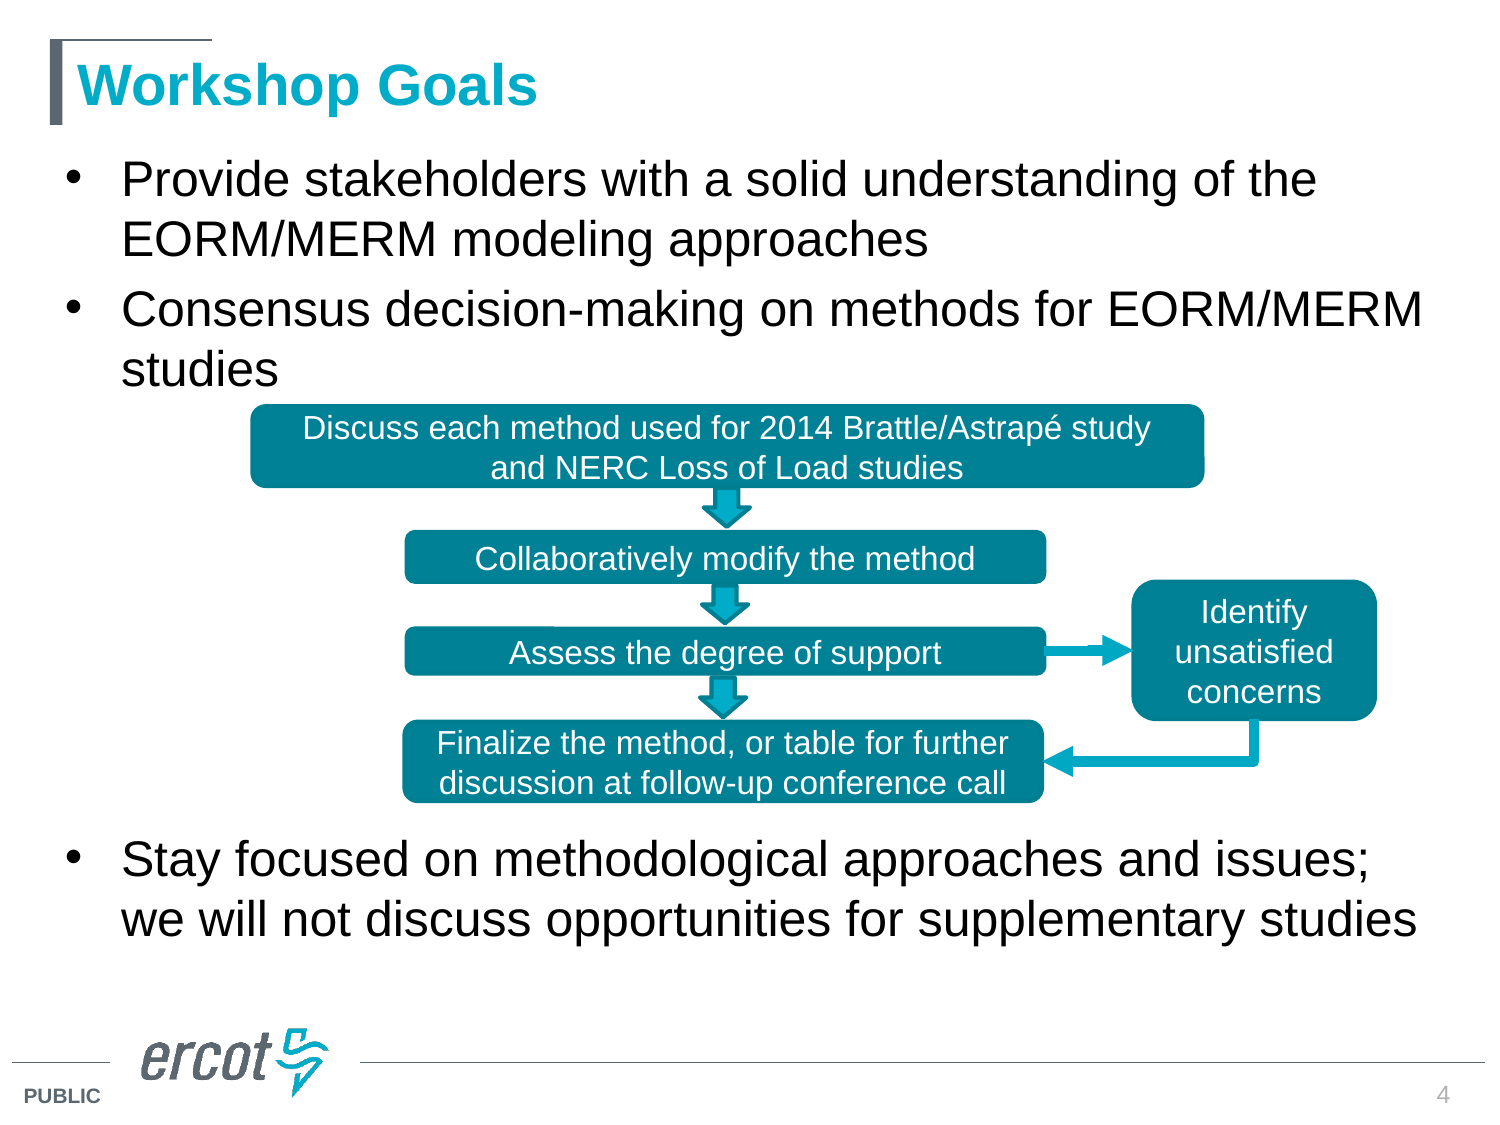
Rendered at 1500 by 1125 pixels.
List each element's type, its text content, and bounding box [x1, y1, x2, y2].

text_box Finalize the method, or table for further discussion at follow-up conference call [402, 719, 1045, 804]
text_box Discuss each method used for 2014 Brattle/Astrapé study and NERC Loss of Load studies [250, 404, 1205, 489]
text_box [698, 675, 749, 719]
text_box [1126, 633, 1170, 847]
text_box Assess the degree of support [404, 626, 1047, 676]
list Provide stakeholders with a solid understanding of the EORM/MERM modeling approaches Consensus decision-making on methods for EORM/MERM studies Stay focused on methodological approaches and issues; we will not discuss opportunities for supplementary studies [50, 139, 1450, 1025]
picture [137, 1025, 332, 1100]
text_box [701, 485, 752, 529]
slide_number 4 [1400, 1074, 1488, 1112]
title Workshop Goals [62, 39, 1450, 138]
text_box Collaboratively modify the method [404, 529, 1047, 584]
text_box [699, 583, 751, 625]
text_box Identify unsatisfied concerns [1131, 579, 1378, 722]
